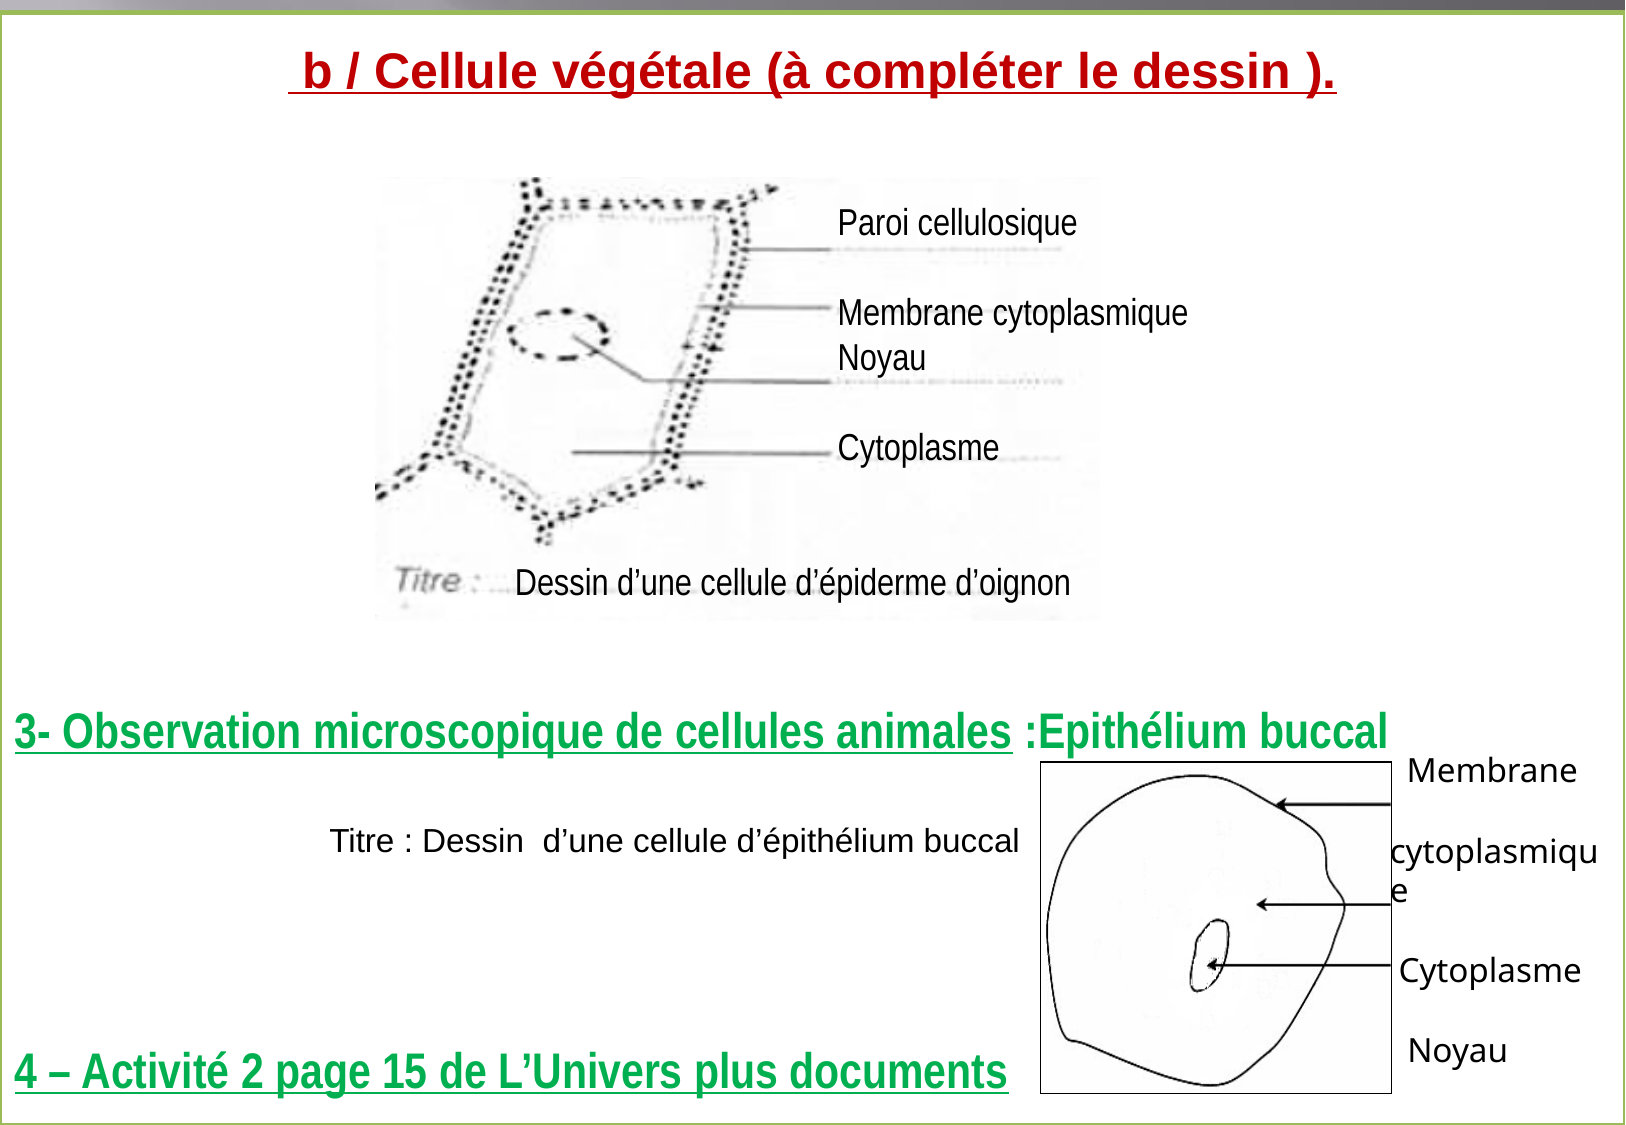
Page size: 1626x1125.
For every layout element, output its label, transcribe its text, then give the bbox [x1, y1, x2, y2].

picture [0, 0, 1625, 10]
picture [374, 177, 1101, 621]
text_box Paroi cellulosique Membrane cytoplasmique Noyau Cytoplasme Dessin d’une cellule d’épiderme d’oignon [500, 190, 1213, 701]
text_box Membrane cytoplasmique Cytoplasme Noyau [1374, 737, 1625, 1077]
picture [1040, 762, 1392, 1094]
text_box b / Cellule végétale (à compléter le dessin ). 3- Observation microscopique de cellules animales :Epithélium buccal Titre : Dessin d’une cellule d’épithélium buccal 4 – Activité 2 page 15 de L’Univers plus documents [0, 10, 1625, 1125]
